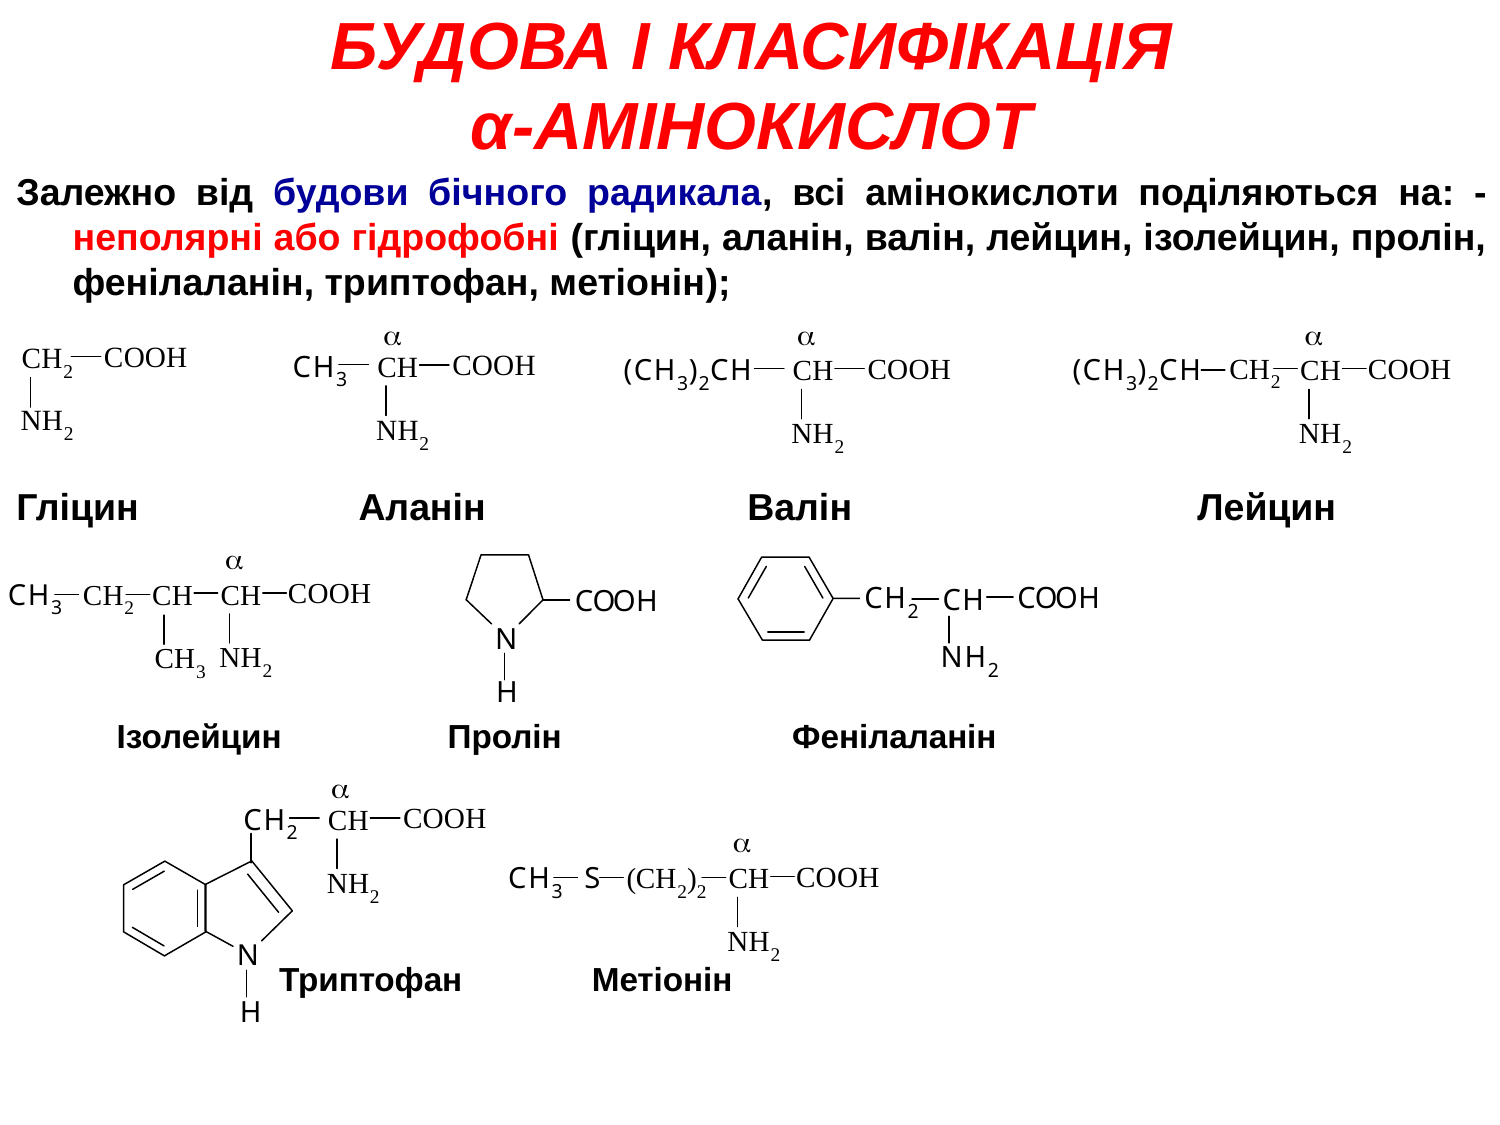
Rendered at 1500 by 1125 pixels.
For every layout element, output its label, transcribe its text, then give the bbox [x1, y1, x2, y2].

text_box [454, 542, 665, 714]
text_box БУДОВА І КЛАСИФІКАЦІЯ α-АМІНОКИСЛОТ [76, 19, 1427, 147]
text_box Залежно від будови бічного радикала, всі амінокислоти поділяються на: - неполярні або гідрофобні (гліцин, аланін, валін, лейцин, ізолейцин, пролін, фенілаланін, триптофан, метіонін); Гліцин Аланін Валін Лейцин [1, 489, 1500, 508]
text_box Залежно від будови бічного радикала, всі амінокислоти поділяються на: - неполярні або гідрофобні (гліцин, аланін, валін, лейцин, ізолейцин, пролін, фенілаланін, триптофан, метіонін); Гліцин Аланін Валін Лейцин [1, 509, 1500, 536]
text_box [726, 545, 1107, 687]
text_box Триптофан Метіонін [498, 972, 748, 1006]
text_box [504, 822, 885, 971]
text_box Залежно від будови бічного радикала, всі амінокислоти поділяються на: - неполярні або гідрофобні (гліцин, аланін, валін, лейцин, ізолейцин, пролін, фенілаланін, триптофан, метіонін); Гліцин Аланін Валін Лейцин [1, 160, 1500, 488]
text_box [619, 314, 957, 464]
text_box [1068, 314, 1457, 464]
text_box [17, 341, 193, 451]
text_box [288, 314, 542, 461]
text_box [4, 539, 377, 689]
text_box Ізолейцин Пролін Фенілаланін [101, 707, 1014, 763]
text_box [111, 767, 493, 1034]
